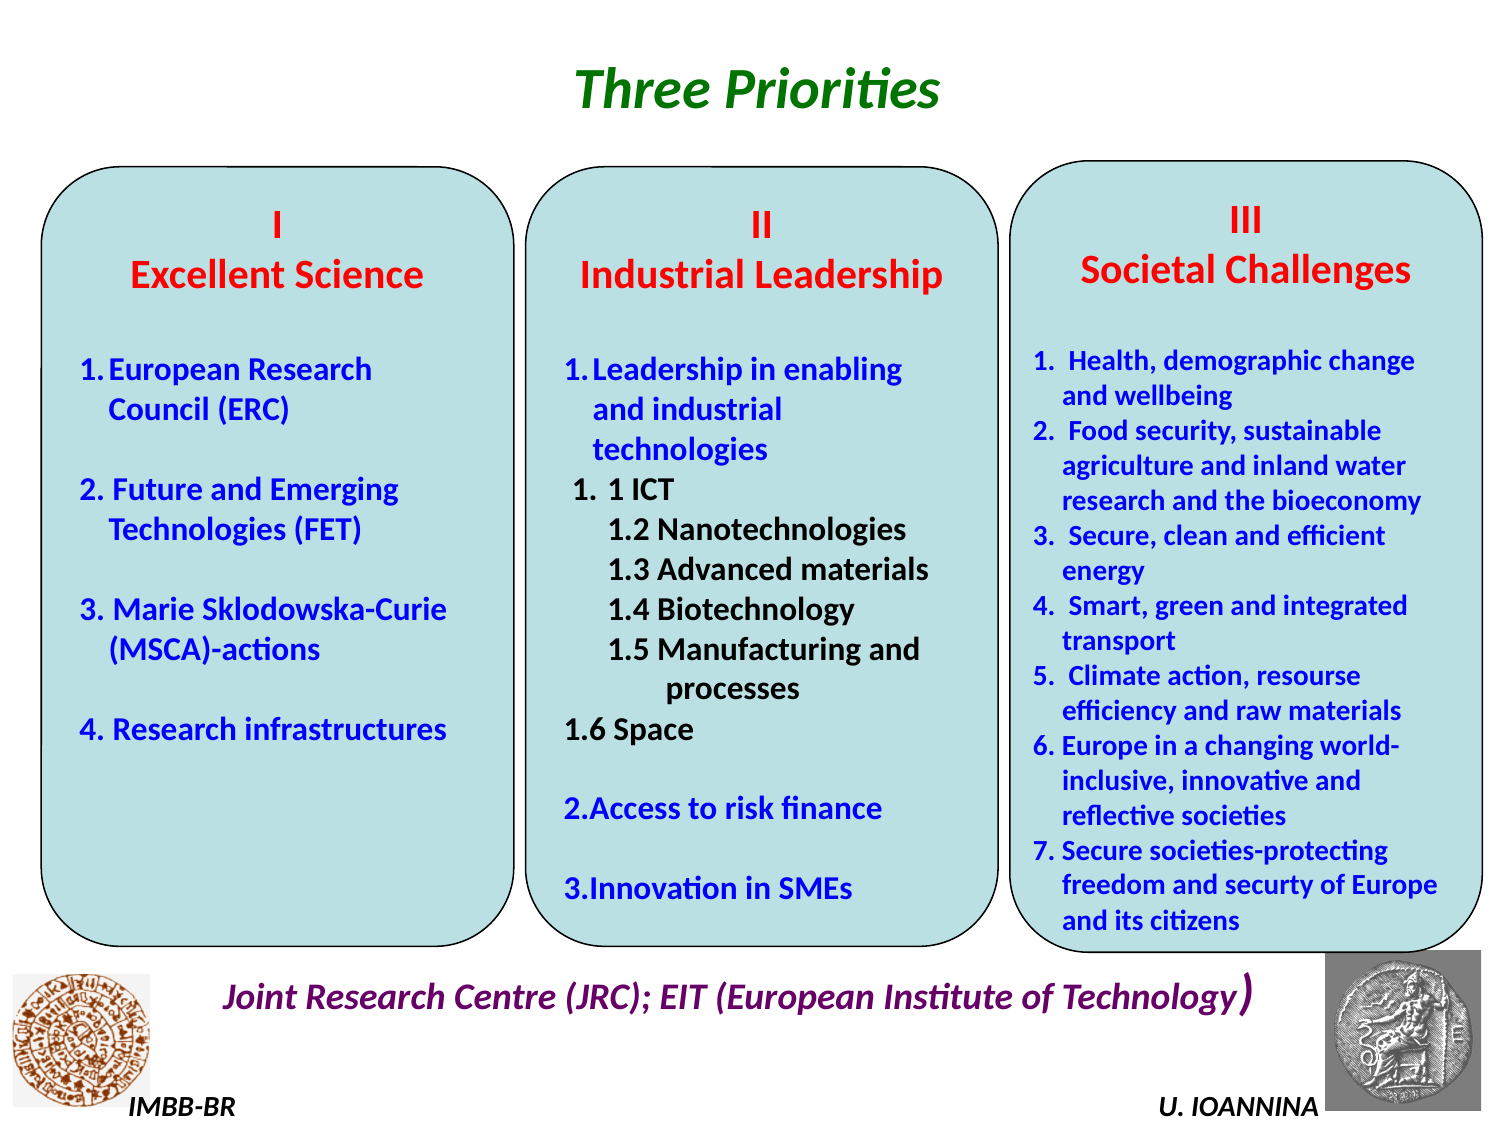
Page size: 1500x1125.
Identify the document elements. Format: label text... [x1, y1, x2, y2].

text_box Three Priorities [559, 42, 956, 128]
text_box I Excellent Science European Research Council (ERC) 2. Future and Emerging Technologies (FET) 3. Marie Sklodowska-Curie (MSCA)-actions 4. Research infrastructures [41, 166, 514, 947]
picture [1325, 950, 1482, 1111]
text_box II Industrial Leadership Leadership in enabling and industrial technologies 1 ICT 1.2 Nanotechnologies 1.3 Advanced materials 1.4 Biotechnology 1.5 Manufacturing and processes 1.6 Space Access to risk finance Innovation in SMEs [525, 166, 999, 947]
text_box Joint Research Centre (JRC); EIT (European Institute of Technology) [208, 952, 1269, 1027]
picture [12, 974, 150, 1107]
text_box III Societal Challenges Health, demographic change and wellbeing Food security, sustainable agriculture and inland water research and the bioeconomy Secure, clean and efficient energy Smart, green and integrated transport Climate action, resourse efficiency and raw materials 6. Europe in a changing world- inclusive, innovative and reflective societies 7. Secure societies-protecting freedom and securty of Europe and its citizens [1009, 160, 1483, 953]
